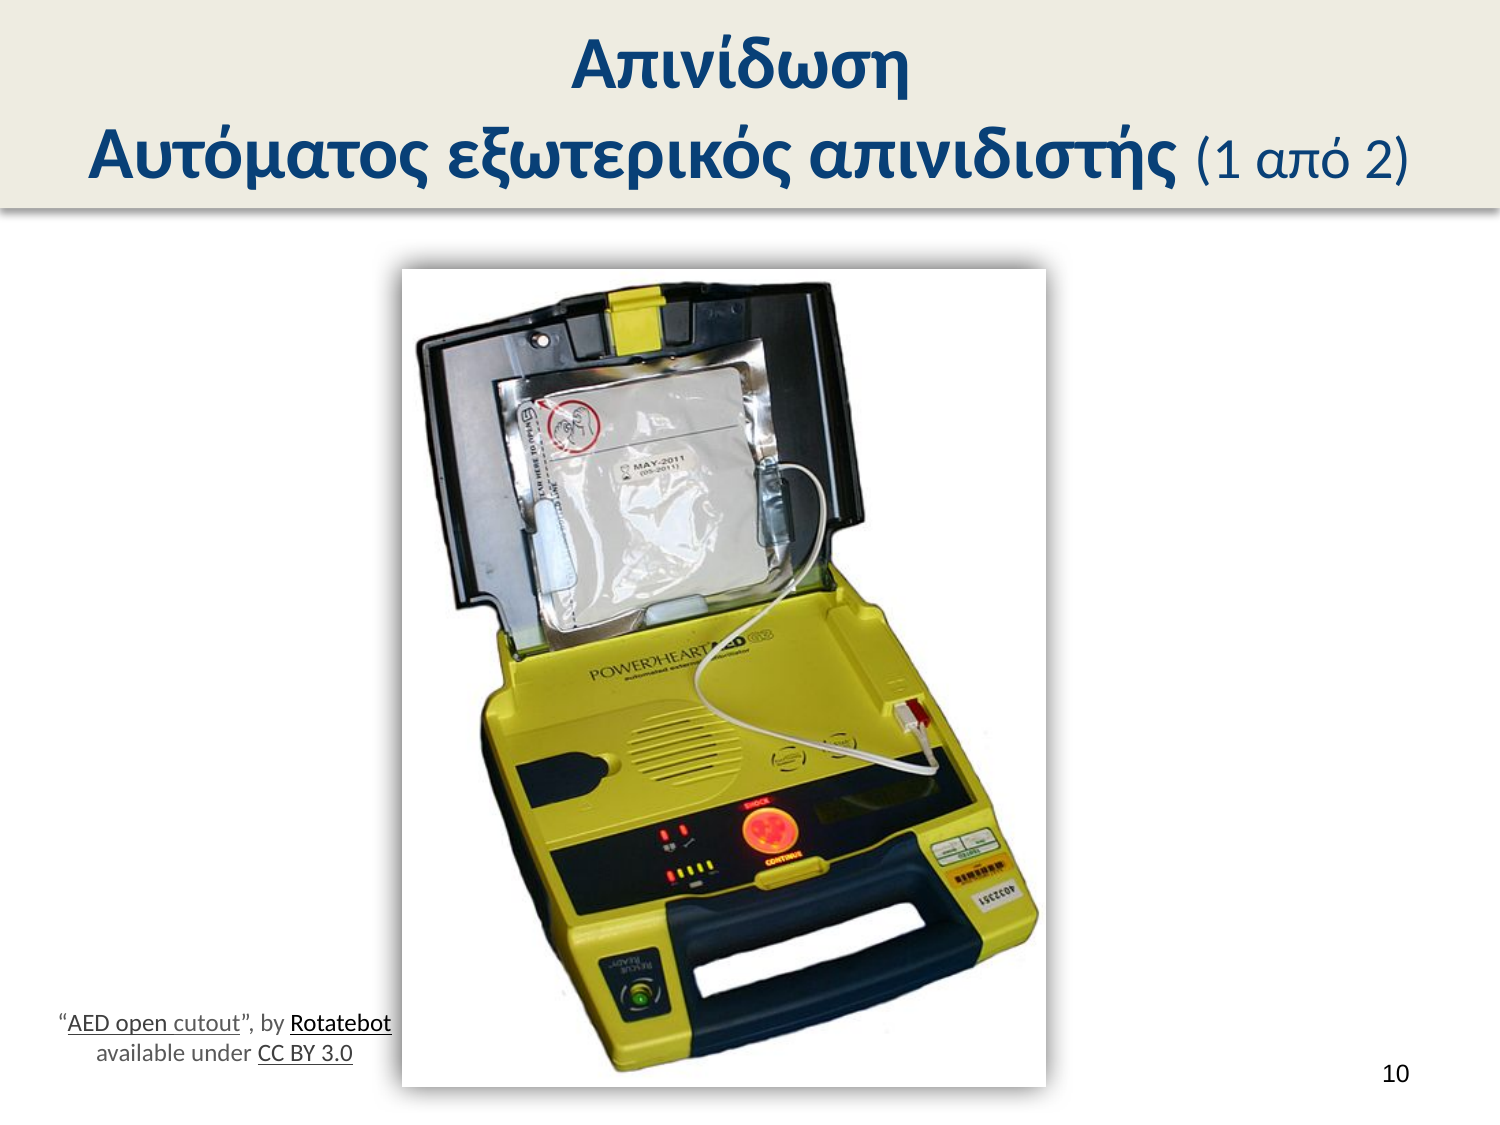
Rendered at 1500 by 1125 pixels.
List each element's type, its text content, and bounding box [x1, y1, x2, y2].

title Απινίδωση Αυτόματος εξωτερικός απινιδιστής (1 από 2) [0, 0, 1500, 209]
text_box “AED open cutout”, by Rotatebot available under CC BY 3.0 [0, 999, 396, 1075]
slide_number 9 [1074, 1042, 1425, 1103]
picture [401, 268, 1046, 1088]
